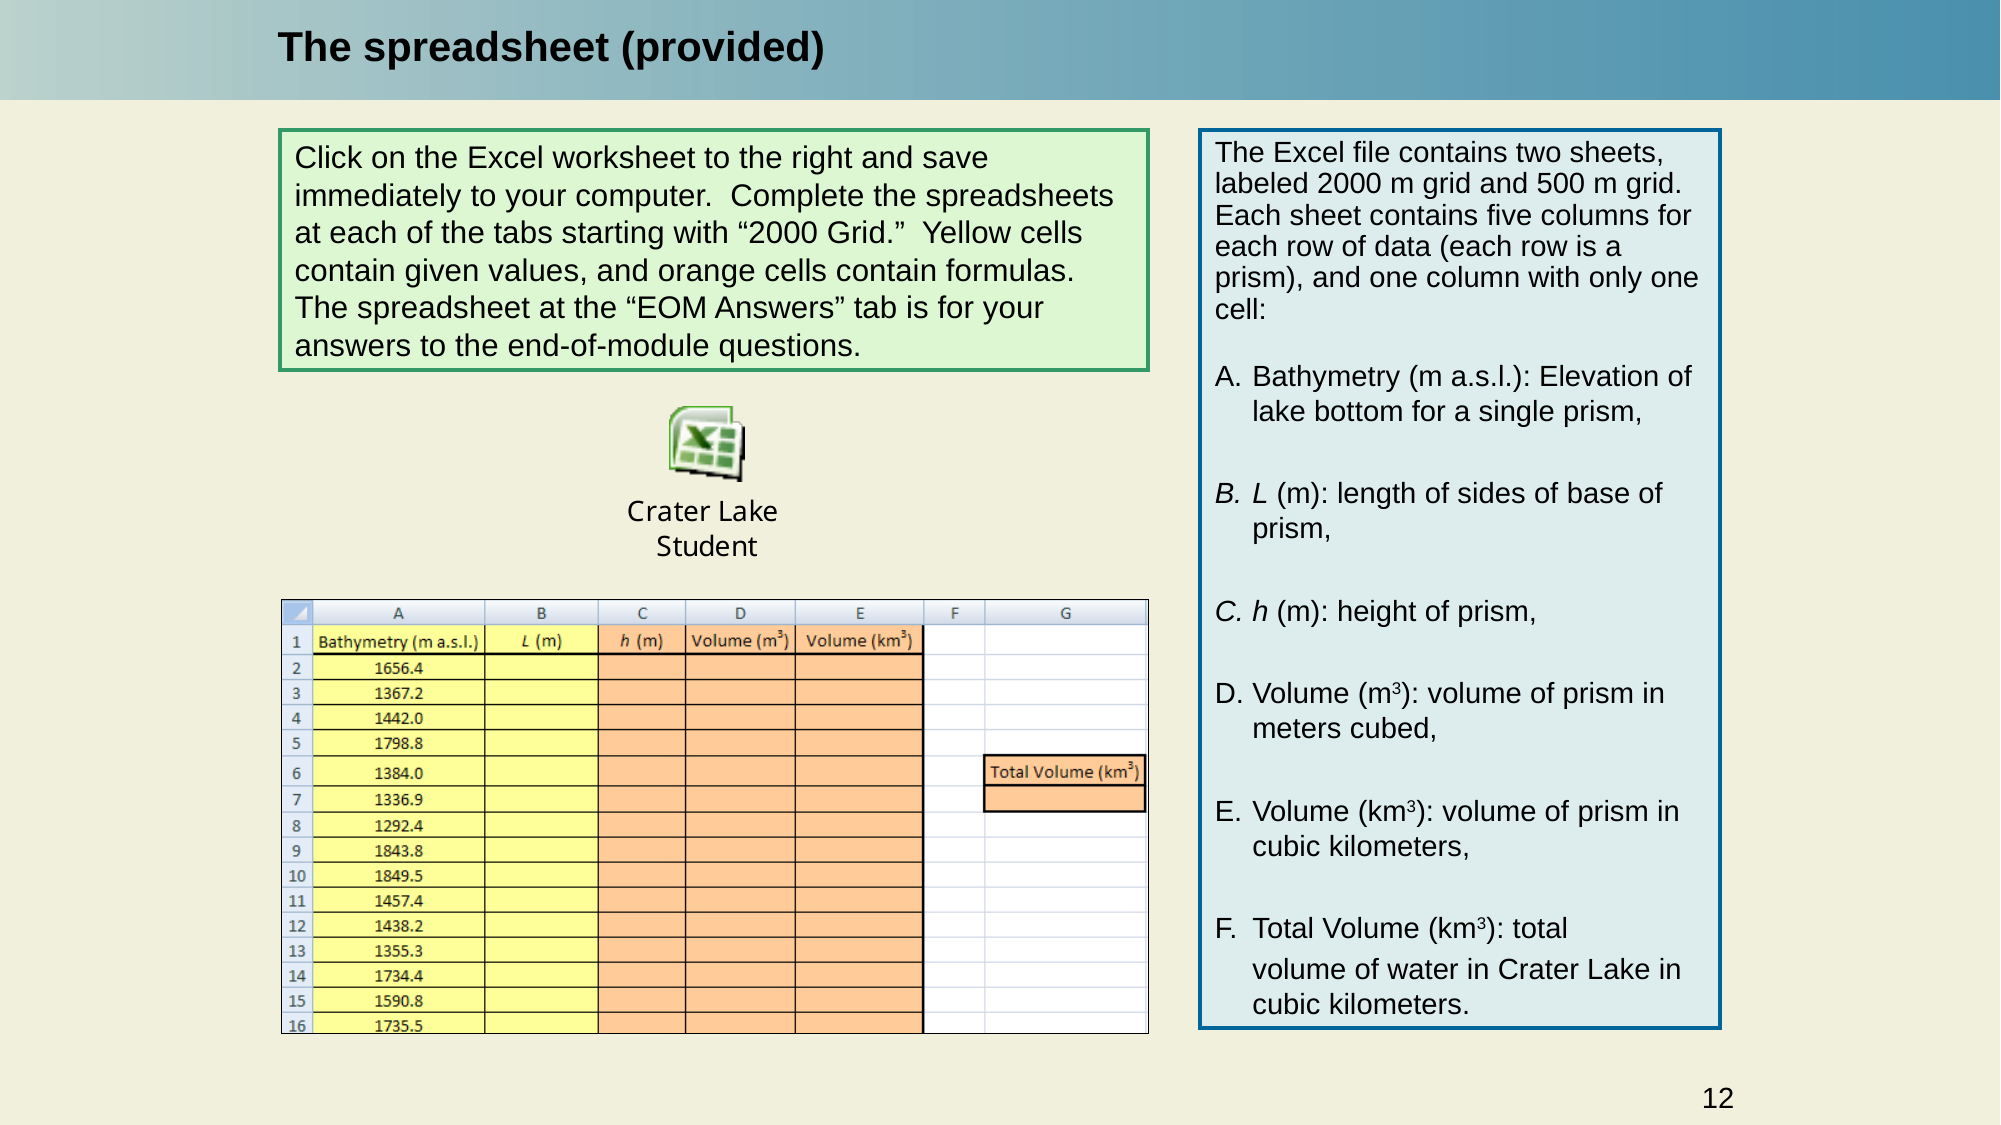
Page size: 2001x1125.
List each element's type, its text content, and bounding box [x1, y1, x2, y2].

text_box Click on the Excel worksheet to the right and save immediately to your computer. Complete the spreadsheets at each of the tabs starting with “2000 Grid.” Yellow cells contain given values, and orange cells contain formulas. The spreadsheet at the “EOM Answers” tab is for your answers to the end-of-module questions. [279, 130, 1149, 370]
text_box The Excel file contains two sheets, labeled 2000 m grid and 500 m grid. Each sheet contains five columns for each row of data (each row is a prism), and one column with only one cell: Bathymetry (m a.s.l.): Elevation of lake bottom for a single prism, L (m): length of sides of base of prism, h (m): height of prism, Volume (m3): volume of prism in meters cubed, Volume (km3): volume of prism in cubic kilometers, Total Volume (km3): total volume of water in Crater Lake in cubic kilometers. [1199, 129, 1720, 1028]
title The spreadsheet (provided) [262, 11, 1613, 79]
picture [280, 599, 1149, 1034]
slide_number 12 [1686, 1072, 1750, 1125]
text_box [593, 406, 820, 597]
